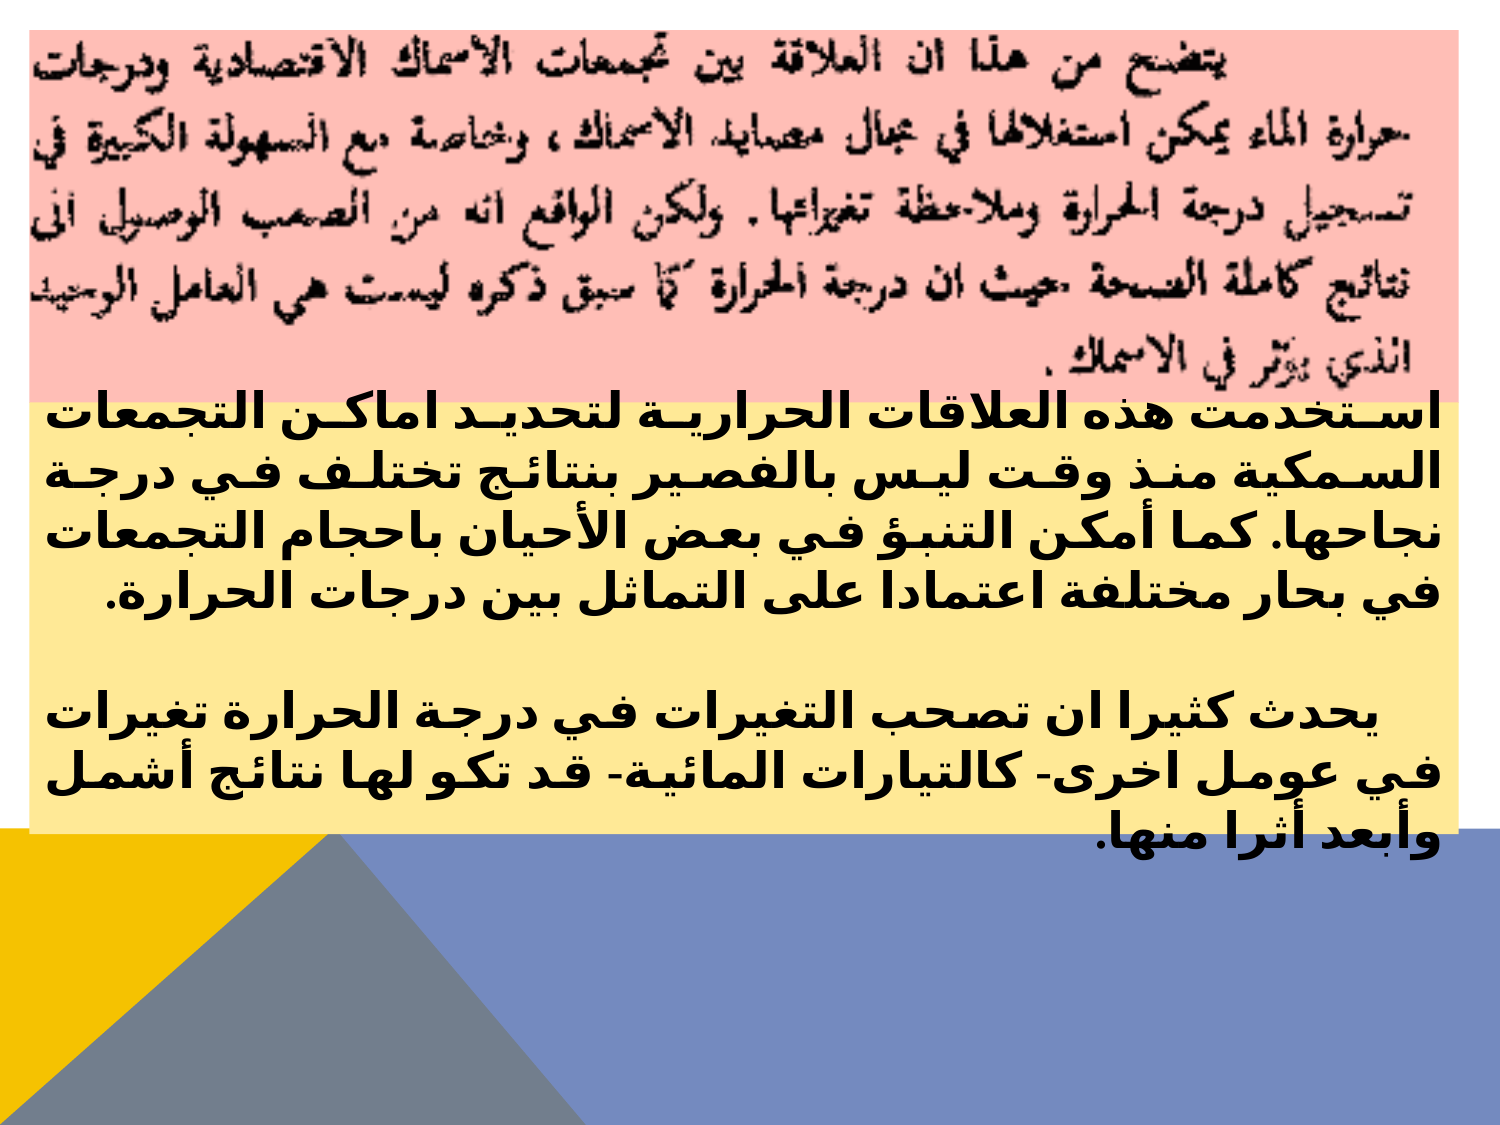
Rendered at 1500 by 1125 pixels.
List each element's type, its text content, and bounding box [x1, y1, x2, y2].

picture [29, 30, 1459, 403]
text_box استخدمت هذه العلاقات الحرارية لتحديد اماكن التجمعات السمكية منذ وقت ليس بالفصير بنتائج تختلف في درجة نجاحها. كما أمكن التنبؤ في بعض الأحيان باحجام التجمعات في بحار مختلفة اعتمادا على التماثل بين درجات الحرارة. يحدث كثيرا ان تصحب التغيرات في درجة الحرارة تغيرات في عومل اخرى- كالتيارات المائية- قد تكو لها نتائج أشمل وأبعد أثرا منها. [27, 409, 1461, 836]
